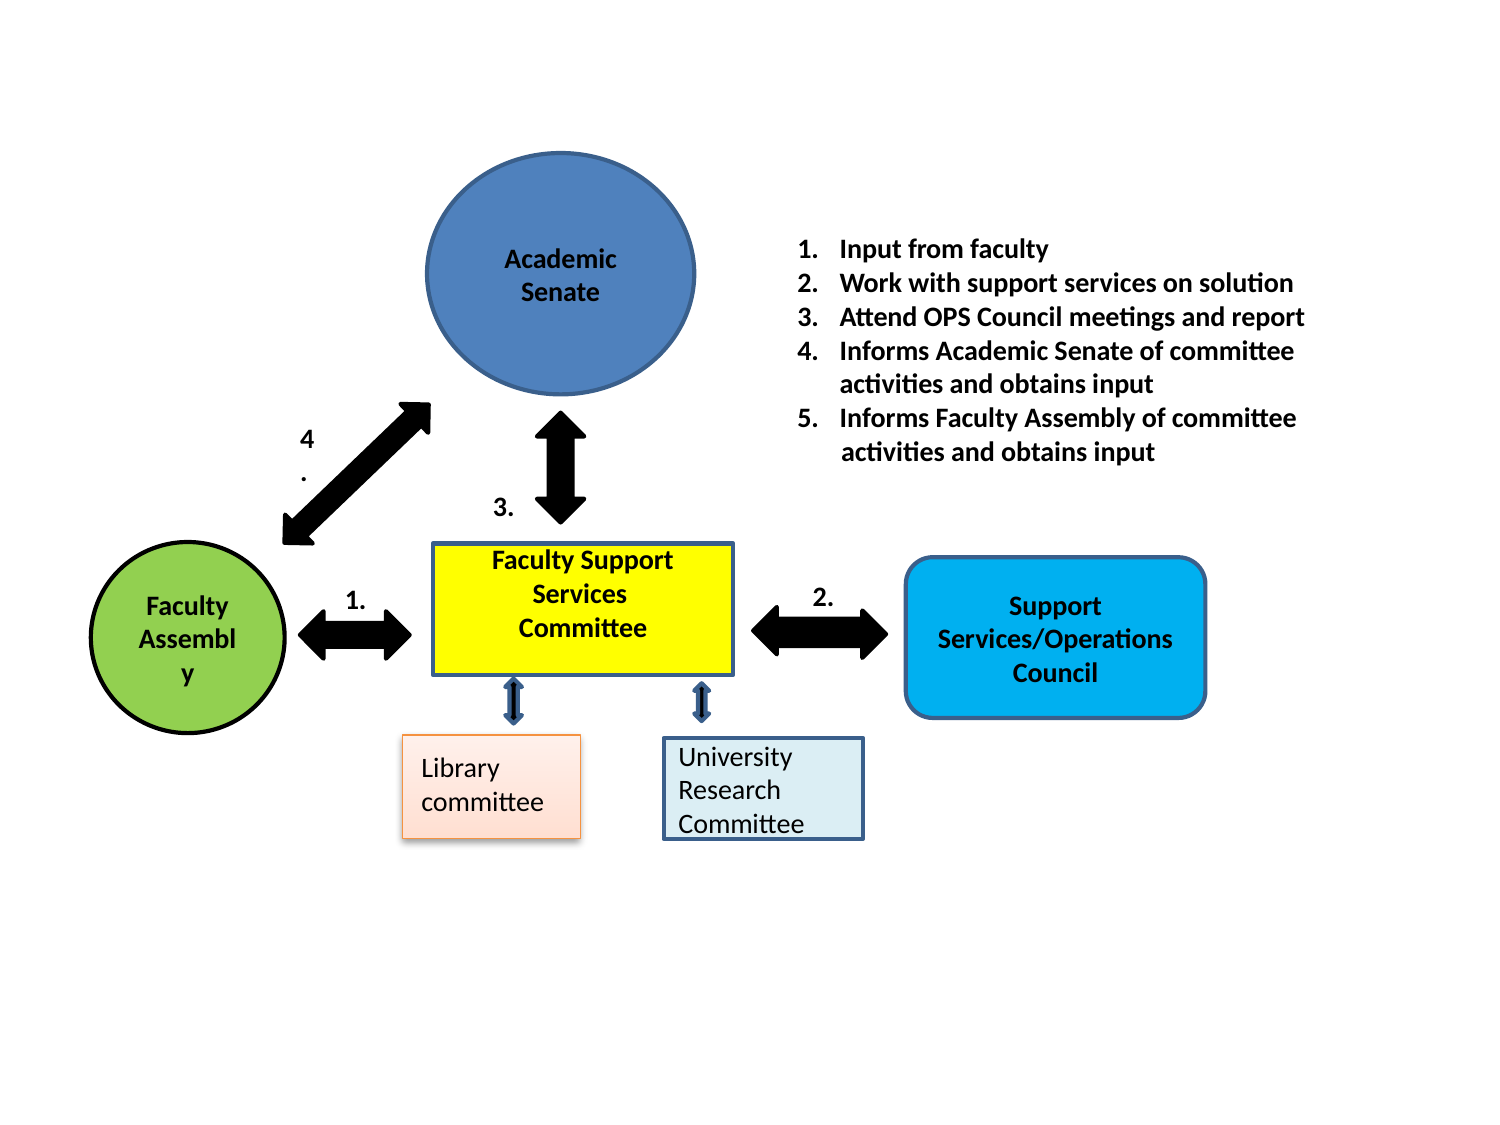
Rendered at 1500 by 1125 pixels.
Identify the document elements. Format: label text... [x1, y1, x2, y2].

text_box University Research Committee [662, 743, 865, 841]
text_box Library committee [406, 743, 591, 824]
text_box [402, 743, 581, 839]
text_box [90, 152, 1336, 734]
